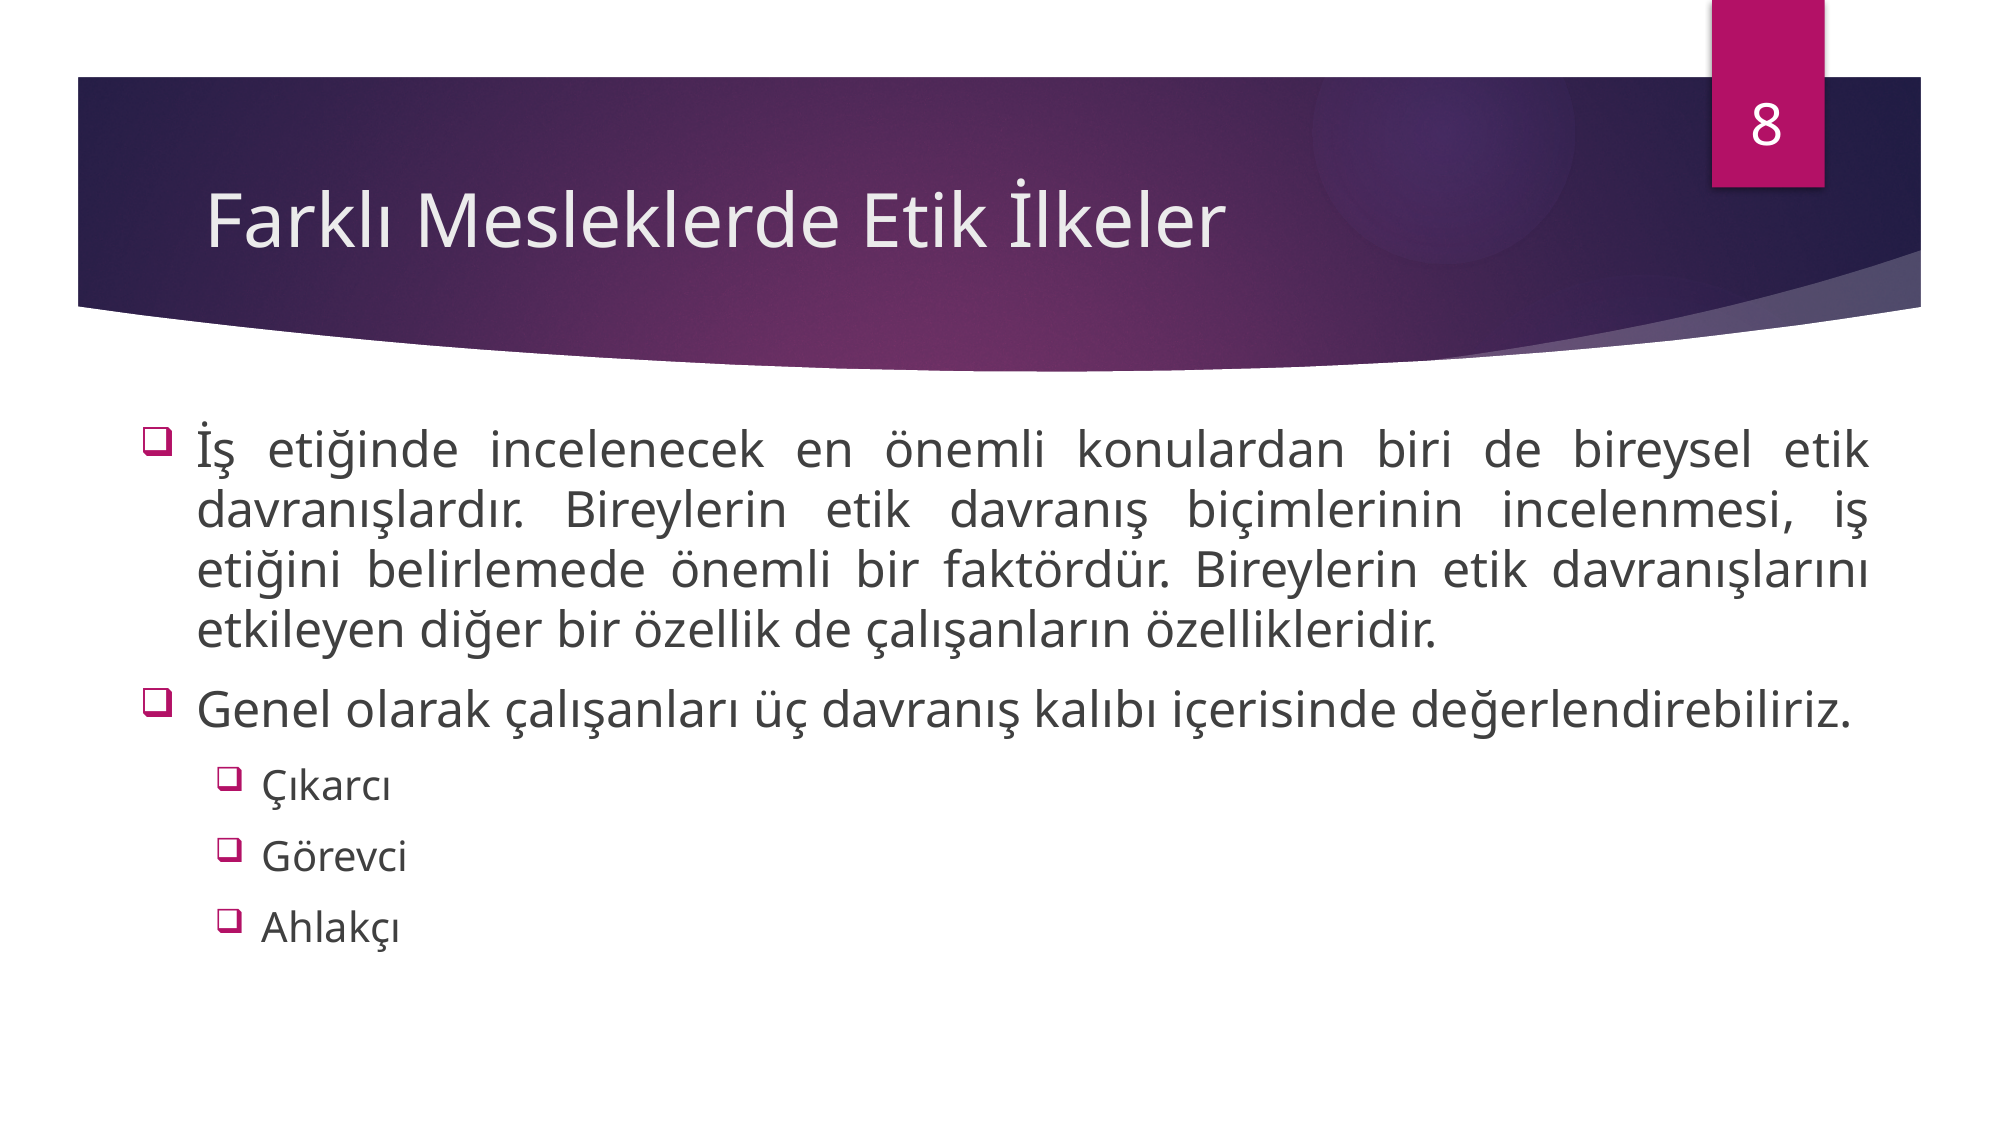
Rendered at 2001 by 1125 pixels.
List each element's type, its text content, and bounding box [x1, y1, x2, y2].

title Farklı Mesleklerde Etik İlkeler [189, 159, 1627, 276]
list İş etiğinde incelenecek en önemli konulardan biri de bireysel etik davranışlardır. Bireylerin etik davranış biçimlerinin incelenmesi, iş etiğini belirlemede önemli bir faktördür. Bireylerin etik davranışlarını etkileyen diğer bir özellik de çalışanların özellikleridir. Genel olarak çalışanları üç davranış kalıbı içerisinde değerlendirebiliriz. Çıkarcı Görevci Ahlakçı [124, 409, 1886, 1076]
slide_number 8 [1698, 48, 1836, 175]
